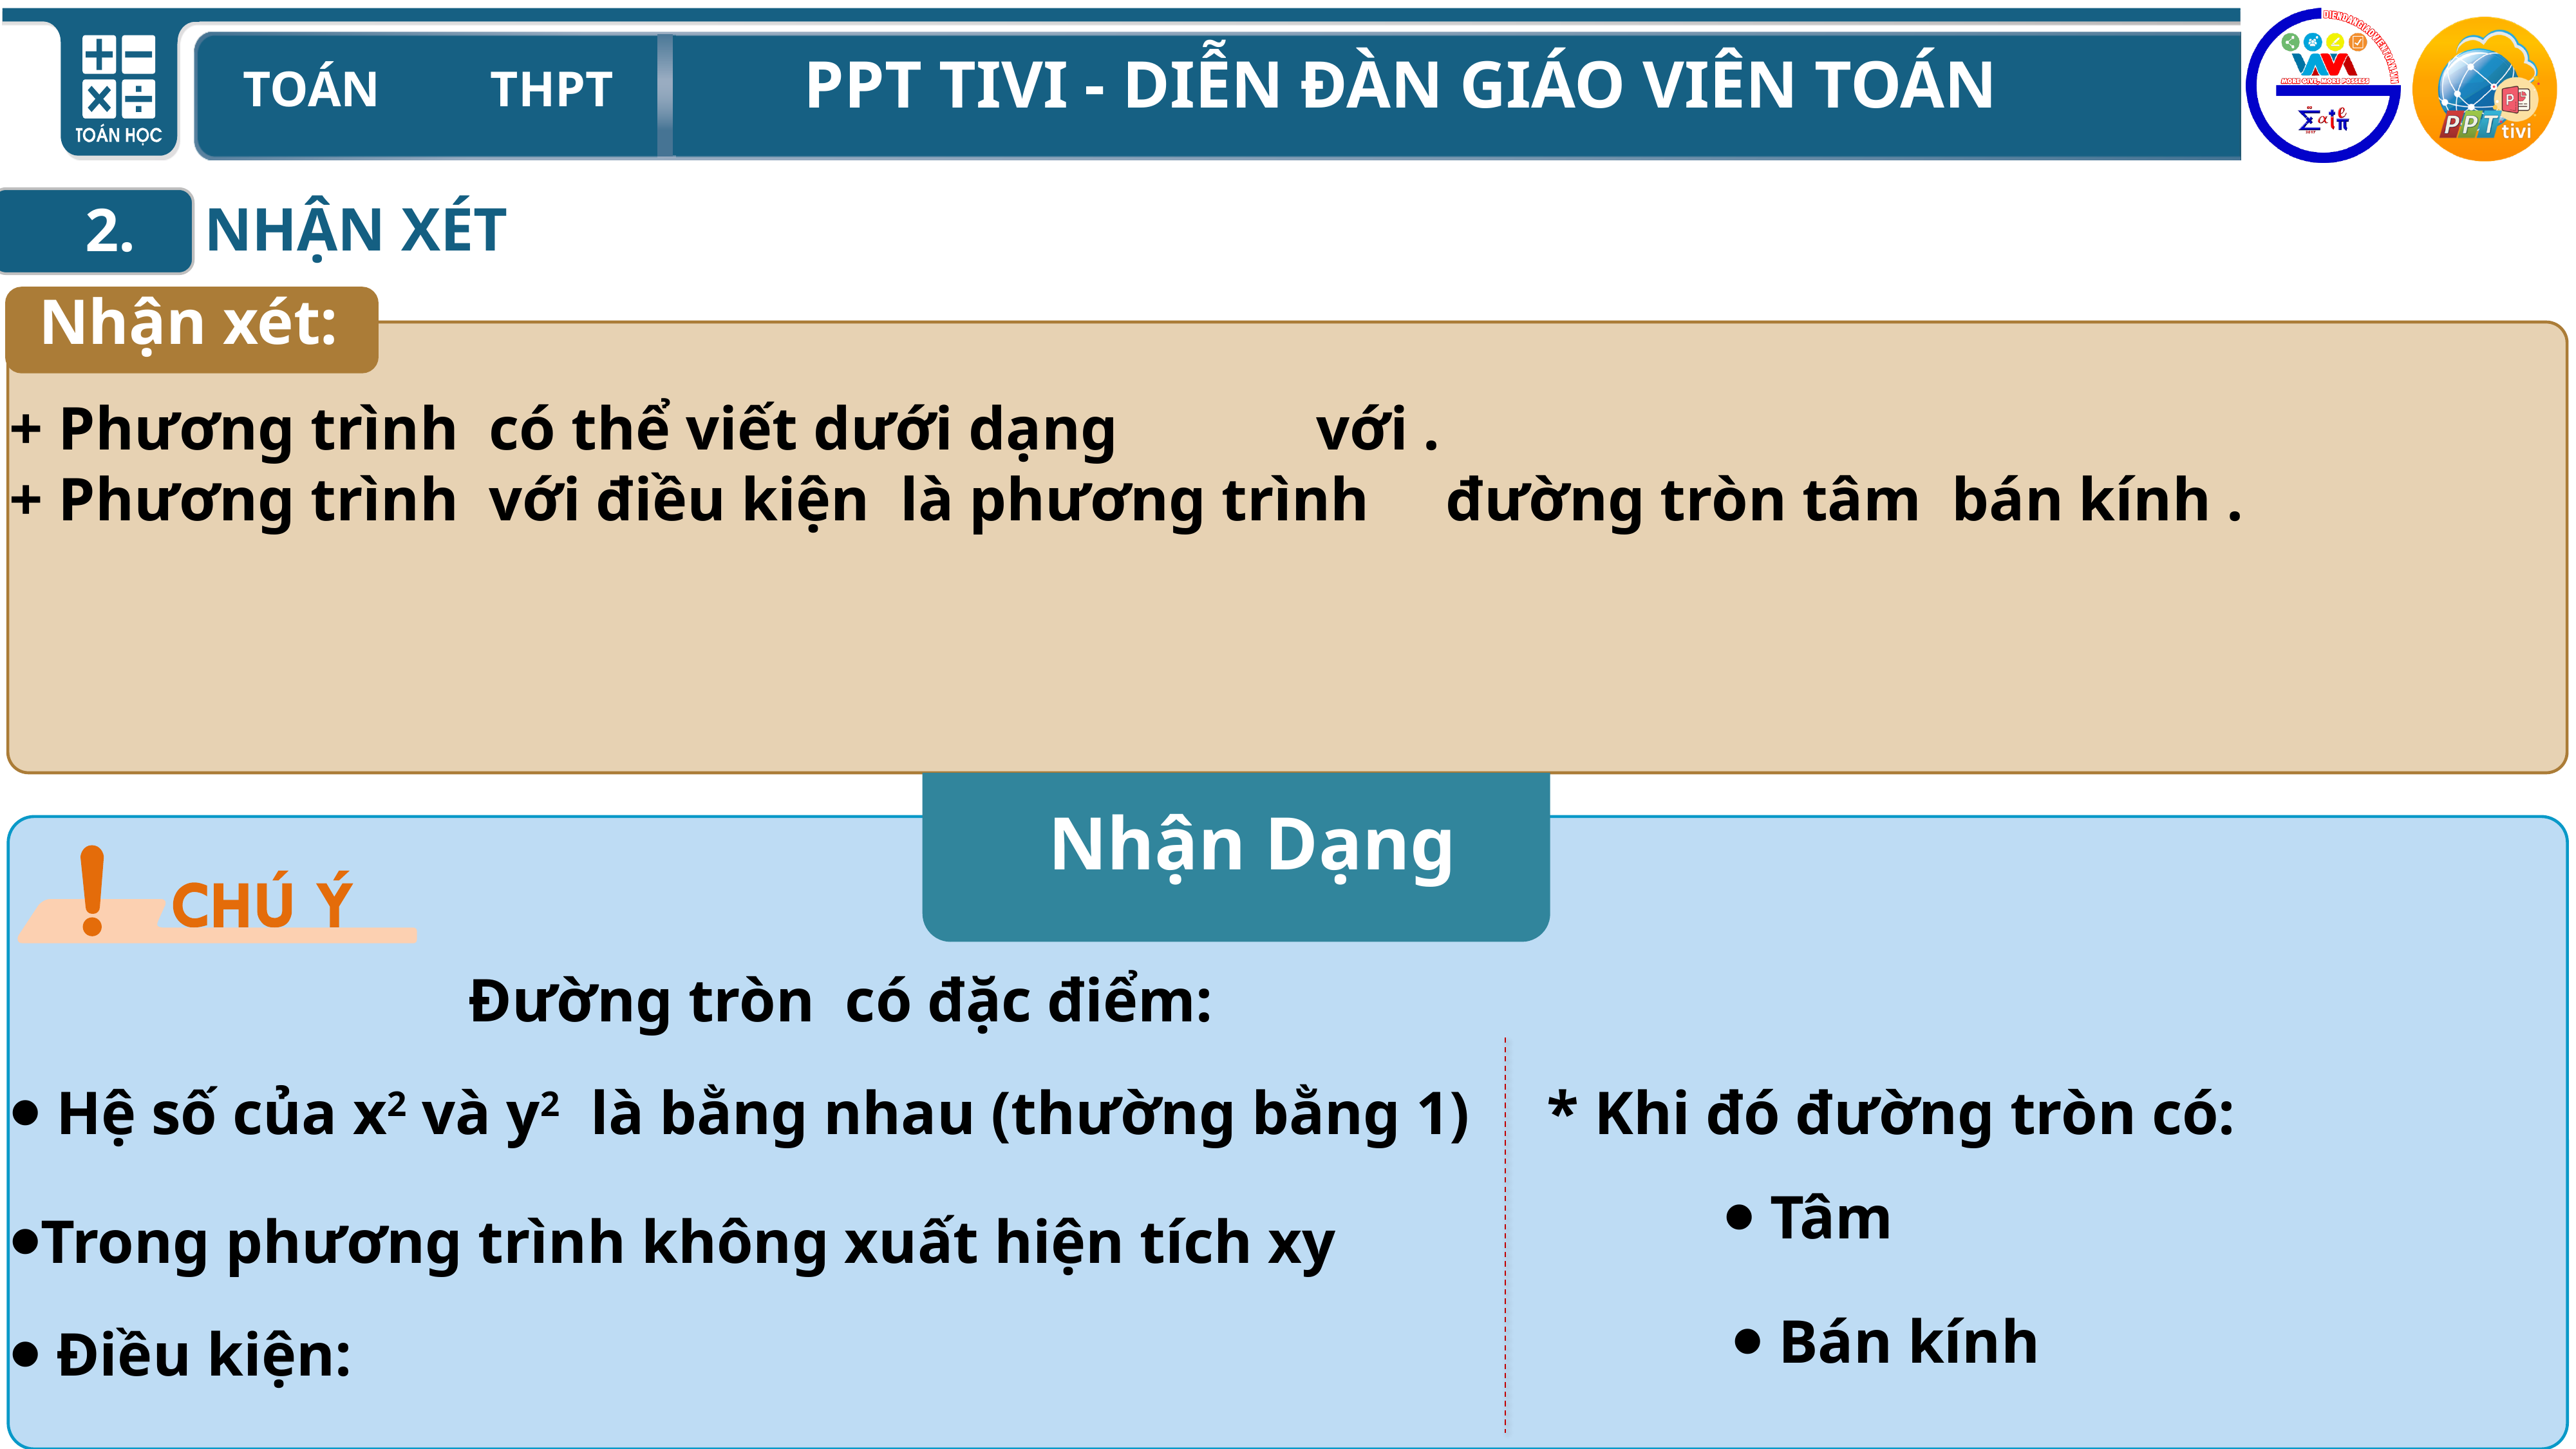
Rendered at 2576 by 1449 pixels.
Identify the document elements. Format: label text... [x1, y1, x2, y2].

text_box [16, 845, 417, 943]
text_box [8, 289, 376, 371]
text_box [8, 772, 2568, 1449]
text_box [0, 187, 2020, 274]
text_box ⦁Trong phương trình không xuất hiện tích xy [0, 1199, 3, 1349]
text_box ⦁ Hệ số của x2 và y2 là bằng nhau (thường bằng 1) [0, 1070, 3, 1199]
text_box Nhận xét: [29, 281, 364, 361]
text_box [6, 320, 2569, 770]
picture [2412, 16, 2557, 162]
picture [2, 22, 2241, 160]
picture [2246, 8, 2401, 163]
